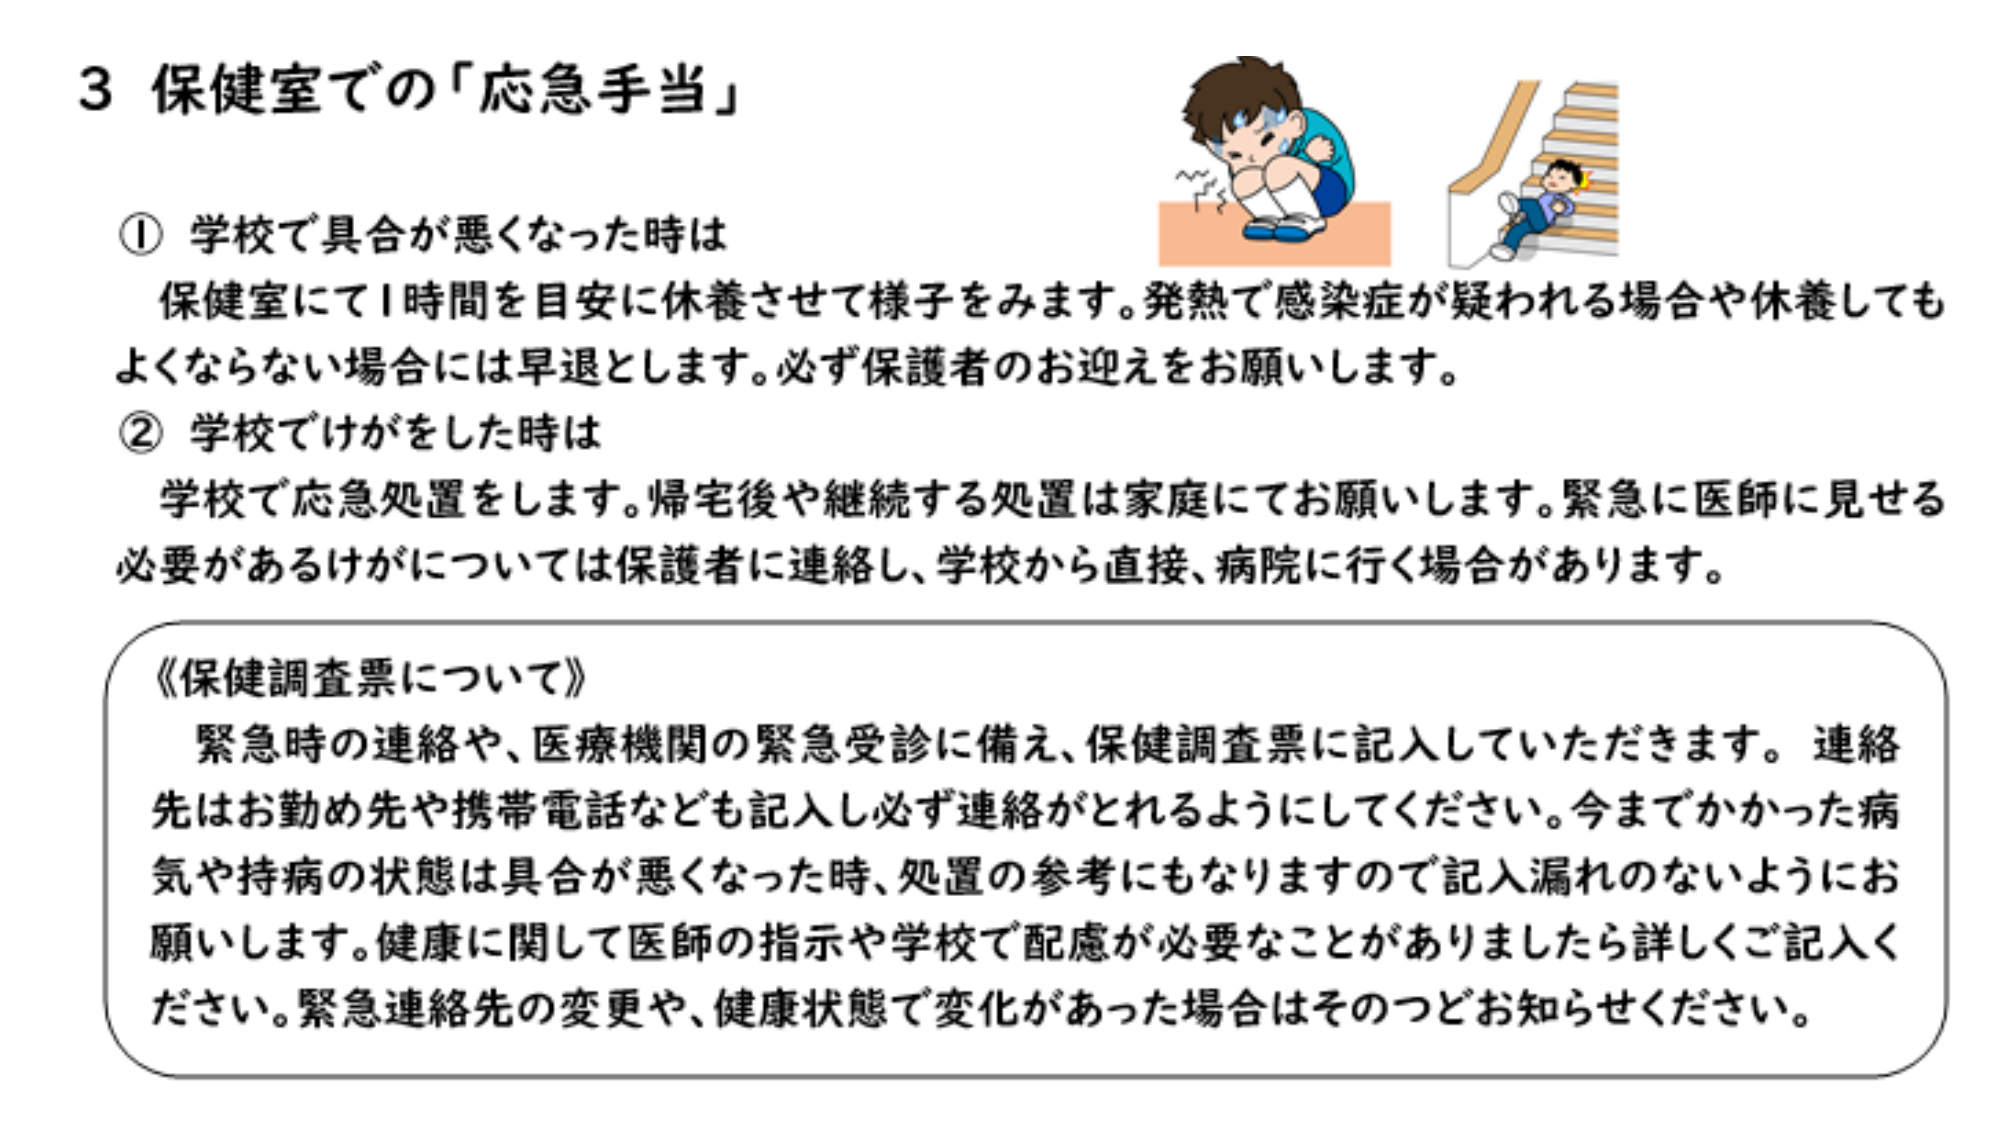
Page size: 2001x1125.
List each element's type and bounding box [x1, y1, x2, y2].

picture [65, 56, 1997, 1086]
